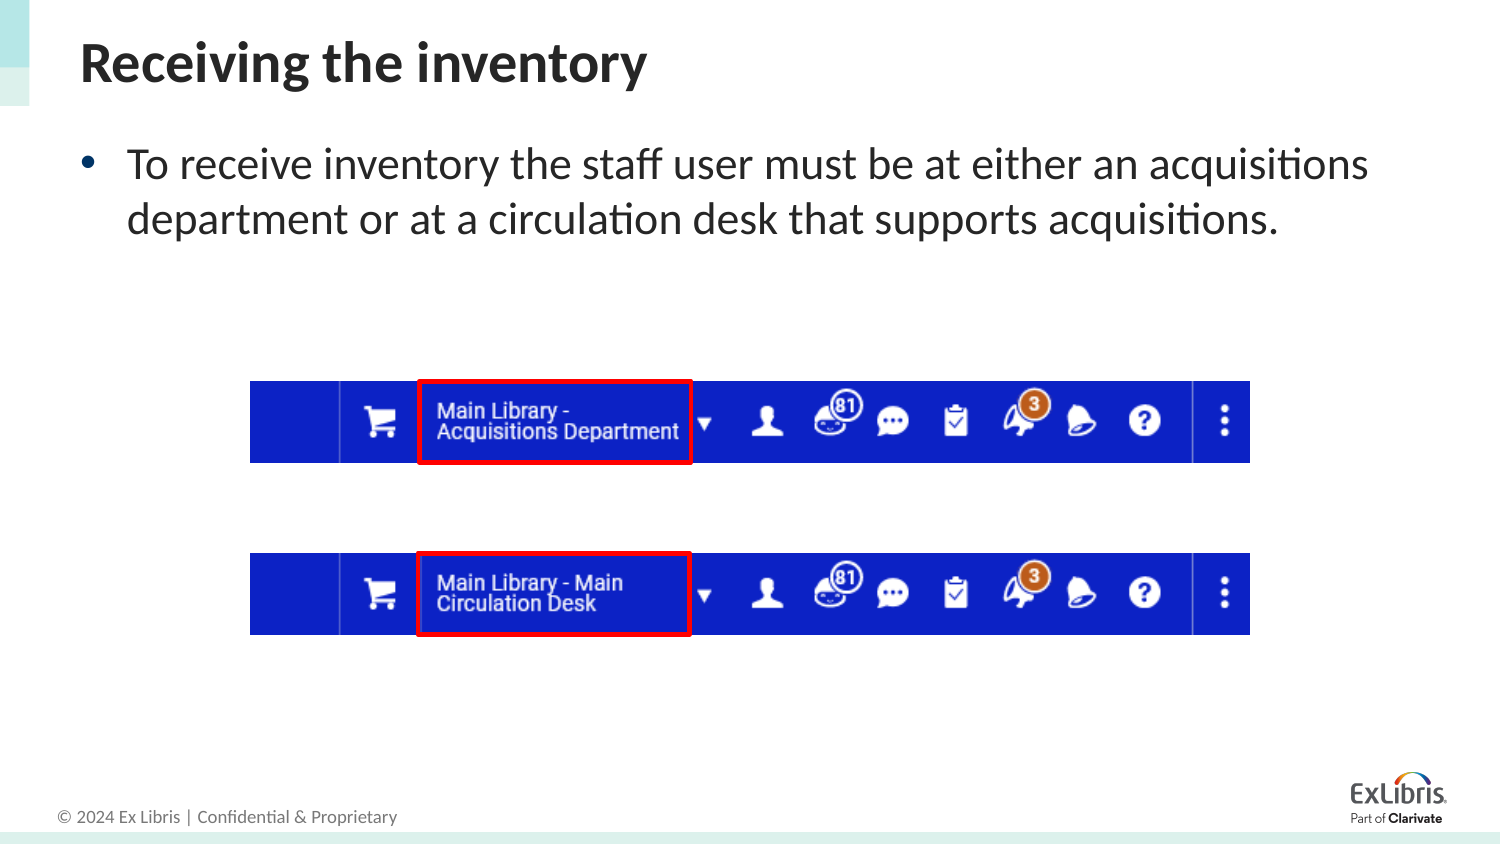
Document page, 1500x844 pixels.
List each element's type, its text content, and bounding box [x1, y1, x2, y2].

picture [250, 380, 1250, 463]
picture [1351, 772, 1447, 823]
list To receive inventory the staff user must be at either an acquisitions department or at a circulation desk that supports acquisitions. [64, 126, 1447, 324]
title Receiving the inventory [64, 11, 1447, 107]
picture [250, 552, 1250, 635]
